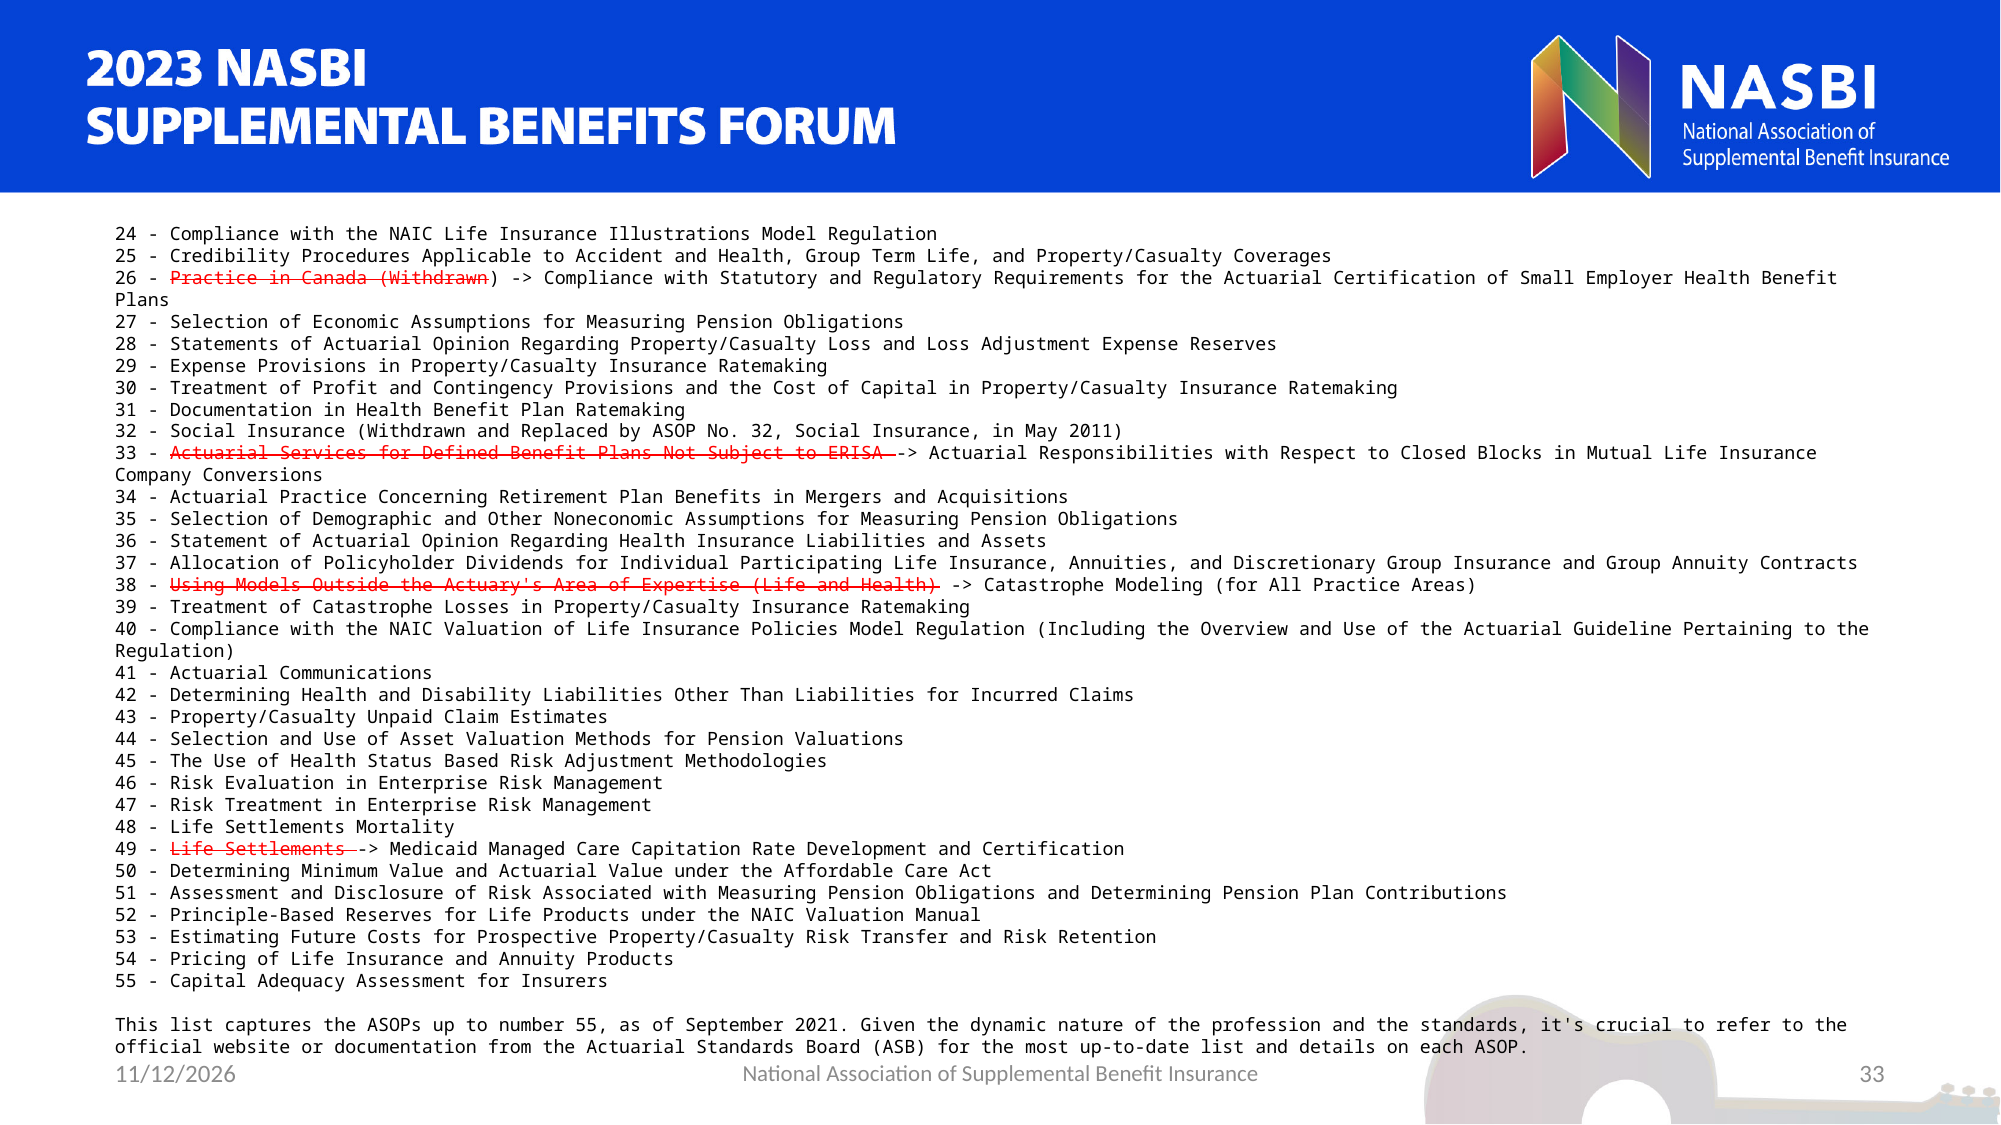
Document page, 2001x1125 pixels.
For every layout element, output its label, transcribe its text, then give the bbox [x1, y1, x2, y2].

slide_number 33 [1433, 1042, 1900, 1103]
footer National Association of Supplemental Benefit Insurance [611, 1042, 1391, 1103]
picture [0, 0, 2001, 1125]
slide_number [99, 1042, 567, 1103]
list 24 - Compliance with the NAIC Life Insurance Illustrations Model Regulation 25 - Credibility Procedures Applicable to Accident and Health, Group Term Life, and Property/Casualty Coverages 26 - Practice in Canada (Withdrawn) -> Compliance with Statutory and Regulatory Requirements for the Actuarial Certification of Small Employer Health Benefit Plans 27 - Selection of Economic Assumptions for Measuring Pension Obligations 28 - Statements of Actuarial Opinion Regarding Property/Casualty Loss and Loss Adjustment Expense Reserves 29 - Expense Provisions in Property/Casualty Insurance Ratemaking 30 - Treatment of Profit and Contingency Provisions and the Cost of Capital in Property/Casualty Insurance Ratemaking 31 - Documentation in Health Benefit Plan Ratemaking 32 - Social Insurance (Withdrawn and Replaced by ASOP No. 32, Social Insurance, in May 2011) 33 - Actuarial Services for Defined Benefit Plans Not Subject to ERISA -> Actuarial Responsibilities with Respect to Closed Blocks in Mutual Life Insurance Company Conversions 34 - Actuarial Practice Concerning Retirement Plan Benefits in Mergers and Acquisitions 35 - Selection of Demographic and Other Noneconomic Assumptions for Measuring Pension Obligations 36 - Statement of Actuarial Opinion Regarding Health Insurance Liabilities and Assets 37 - Allocation of Policyholder Dividends for Individual Participating Life Insurance, Annuities, and Discretionary Group Insurance and Group Annuity Contracts 38 - Using Models Outside the Actuary's Area of Expertise (Life and Health) -> Catastrophe Modeling (for All Practice Areas) 39 - Treatment of Catastrophe Losses in Property/Casualty Insurance Ratemaking 40 - Compliance with the NAIC Valuation of Life Insurance Policies Model Regulation (Including the Overview and Use of the Actuarial Guideline Pertaining to the Regulation) 41 - Actuarial Communications 42 - Determining Health and Disability Liabilities Other Than Liabilities for Incurred Claims 43 - Property/Casualty Unpaid Claim Estimates 44 - Selection and Use of Asset Valuation Methods for Pension Valuations 45 - The Use of Health Status Based Risk Adjustment Methodologies 46 - Risk Evaluation in Enterprise Risk Management 47 - Risk Treatment in Enterprise Risk Management 48 - Life Settlements Mortality 49 - Life Settlements -> Medicaid Managed Care Capitation Rate Development and Certification 50 - Determining Minimum Value and Actuarial Value under the Affordable Care Act 51 - Assessment and Disclosure of Risk Associated with Measuring Pension Obligations and Determining Pension Plan Contributions 52 - Principle-Based Reserves for Life Products under the NAIC Valuation Manual 53 - Estimating Future Costs for Prospective Property/Casualty Risk Transfer and Risk Retention 54 - Pricing of Life Insurance and Annuity Products 55 - Capital Adequacy Assessment for Insurers This list captures the ASOPs up to number 55, as of September 2021. Given the dynamic nature of the profession and the standards, it's crucial to refer to the official website or documentation from the Actuarial Standards Board (ASB) for the most up-to-date list and details on each ASOP. [99, 214, 1900, 1117]
